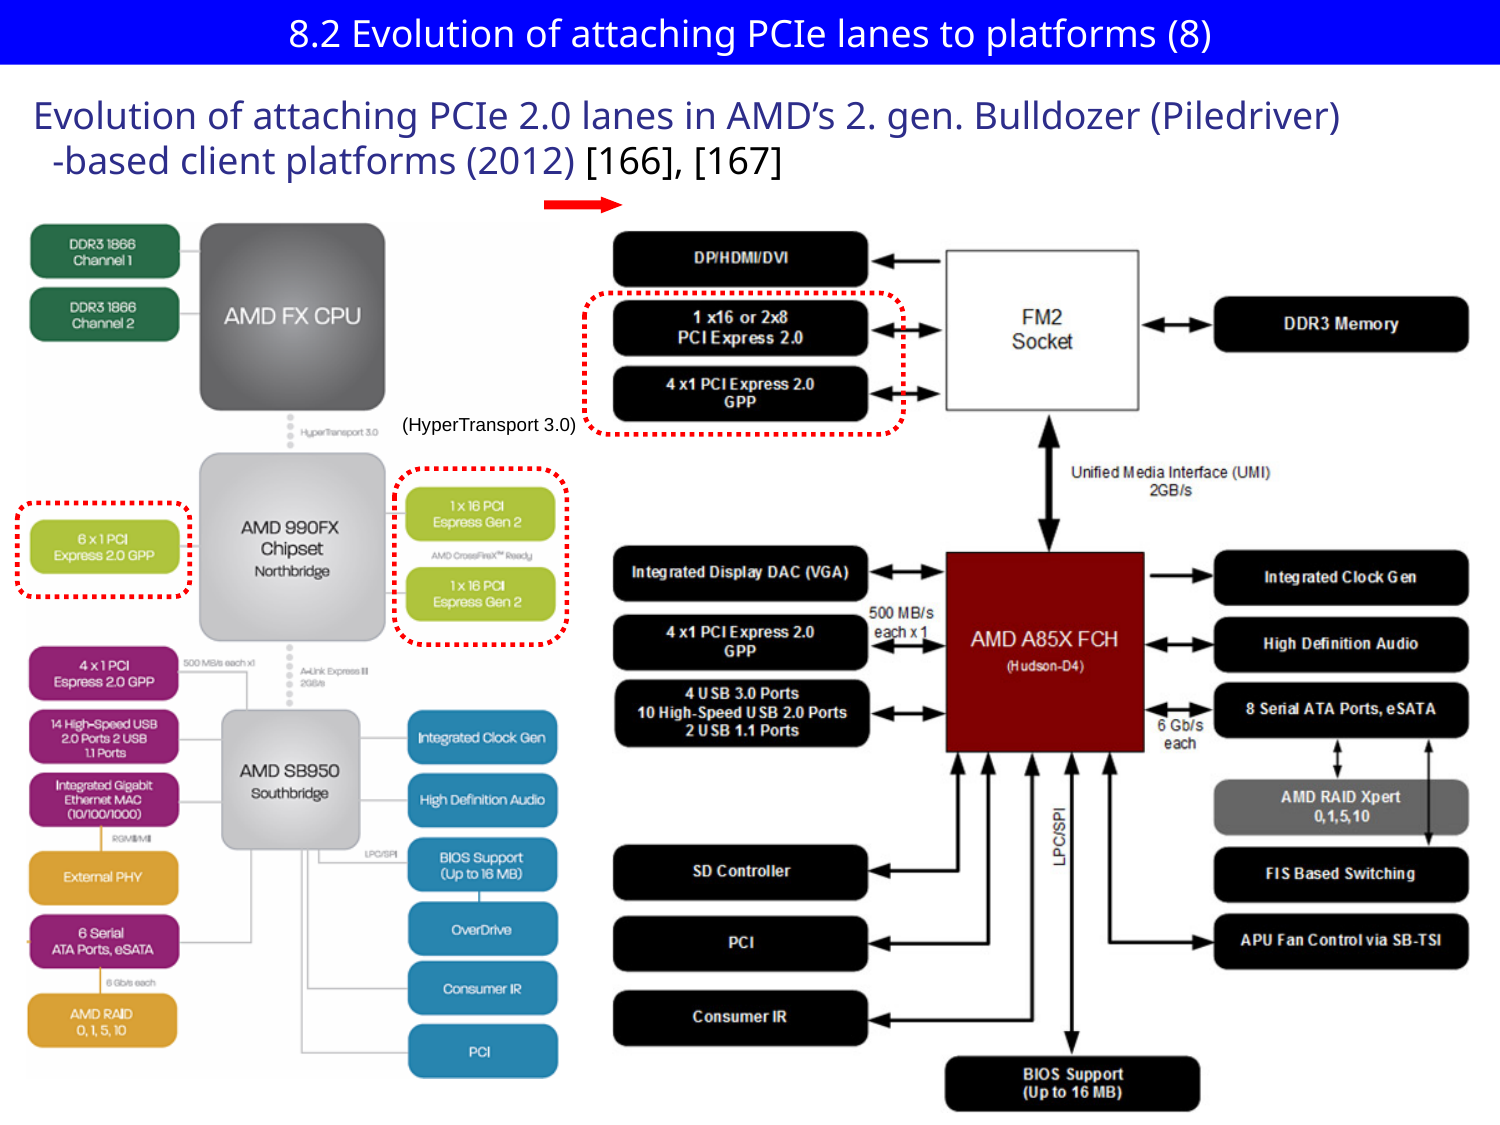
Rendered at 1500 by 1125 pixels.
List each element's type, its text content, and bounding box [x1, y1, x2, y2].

text_box [544, 197, 621, 213]
title 8.2 Evolution of attaching PCIe lanes to platforms (8) [0, 0, 1500, 65]
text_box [26, 222, 1470, 1113]
text_box [17, 508, 21, 592]
text_box Evolution of attaching PCIe 2.0 lanes in AMD’s 2. gen. Bulldozer (Piledriver) -based client platforms (2012) [166], [167] [18, 84, 1500, 190]
